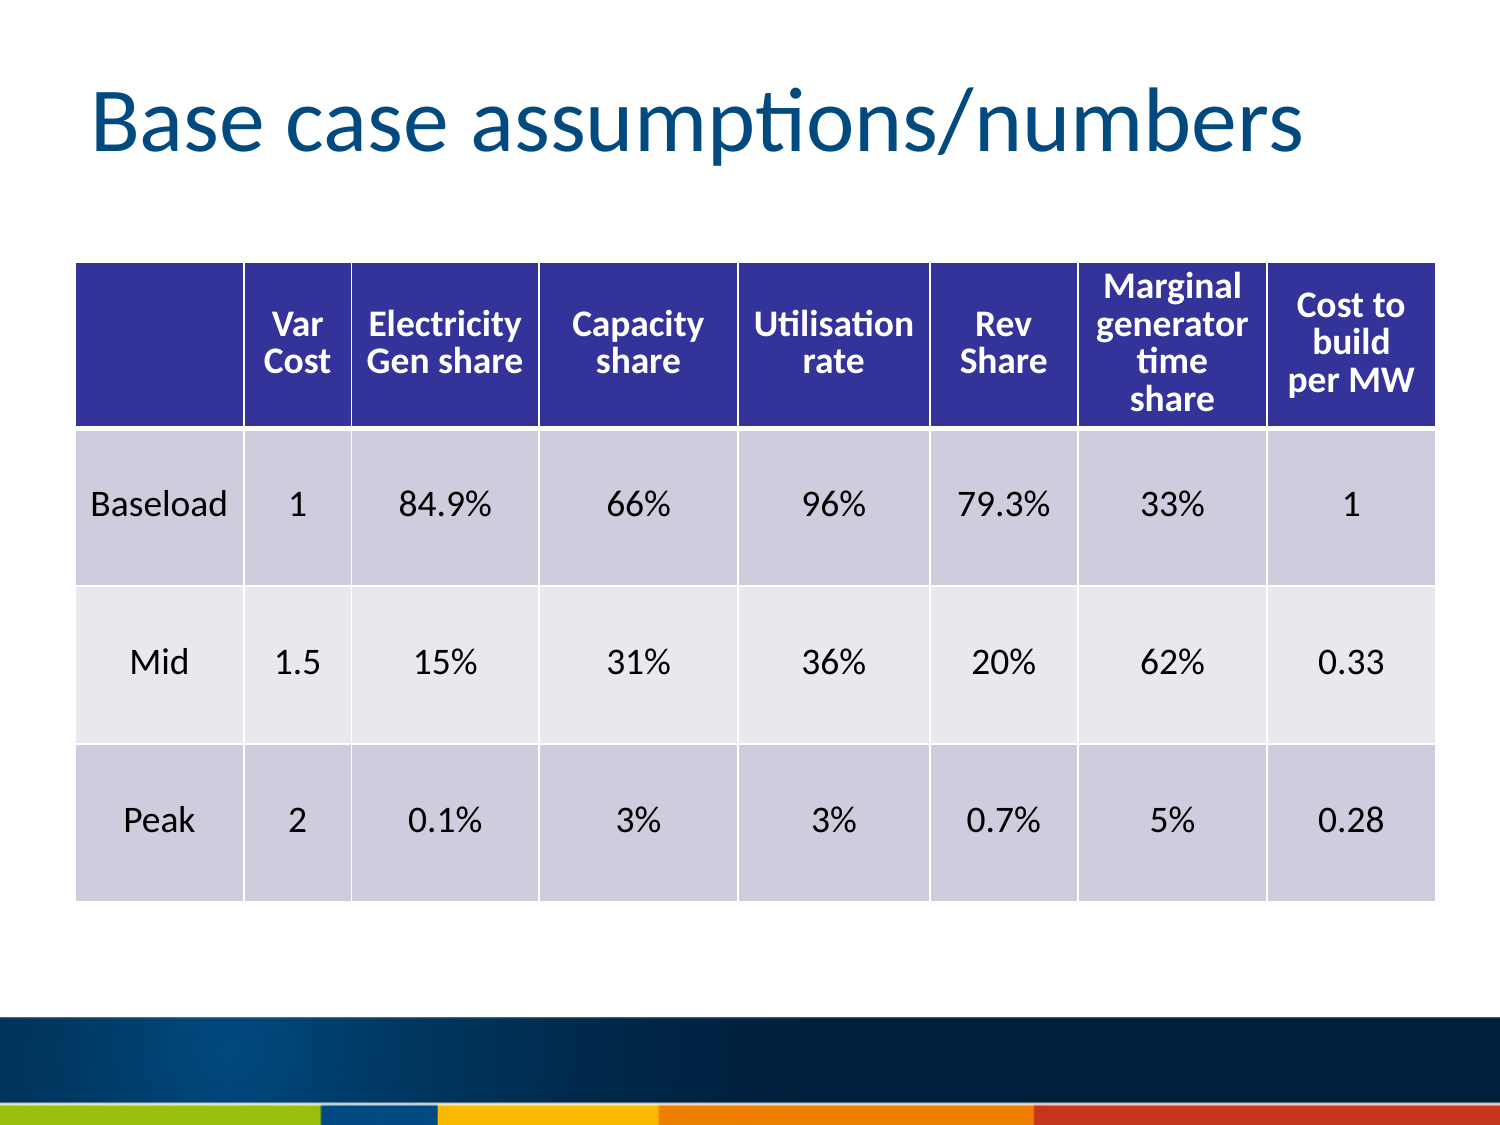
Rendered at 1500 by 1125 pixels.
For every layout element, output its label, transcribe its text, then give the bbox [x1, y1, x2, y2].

table_cell 0.33 [1268, 587, 1435, 743]
table_cell 33% [1079, 431, 1266, 585]
table_cell Baseload [76, 431, 243, 585]
table_header [76, 263, 243, 426]
table_header Electricity Gen share [352, 263, 538, 426]
picture [0, 1017, 1500, 1125]
table_cell 3% [540, 745, 737, 901]
table_cell 2 [245, 745, 351, 901]
table_cell 15% [352, 587, 538, 743]
table_cell 36% [739, 587, 929, 743]
table_header Cost to build per MW [1268, 263, 1435, 426]
table_cell 0.1% [352, 745, 538, 901]
table_cell 66% [540, 431, 737, 585]
table_cell 0.28 [1268, 745, 1435, 901]
table_header Capacity share [540, 263, 737, 426]
table_cell 1 [245, 431, 351, 585]
table_cell 1.5 [245, 587, 351, 743]
table_cell 3% [739, 745, 929, 901]
table_cell 5% [1079, 745, 1266, 901]
table_cell 84.9% [352, 431, 538, 585]
table_cell 1 [1268, 431, 1435, 585]
table_cell Peak [76, 745, 243, 901]
table_cell 79.3% [931, 431, 1077, 585]
table_cell 96% [739, 431, 929, 585]
table_cell 0.7% [931, 745, 1077, 901]
title Base case assumptions/numbers [74, 44, 1426, 185]
table_cell Mid [76, 587, 243, 743]
table_cell 62% [1079, 587, 1266, 743]
table_header Utilisation rate [739, 263, 929, 426]
table_header Rev Share [931, 263, 1077, 426]
table_cell 20% [931, 587, 1077, 743]
table_header Var Cost [245, 263, 351, 426]
table_header Marginal generator time share [1079, 263, 1266, 426]
table_cell 31% [540, 587, 737, 743]
